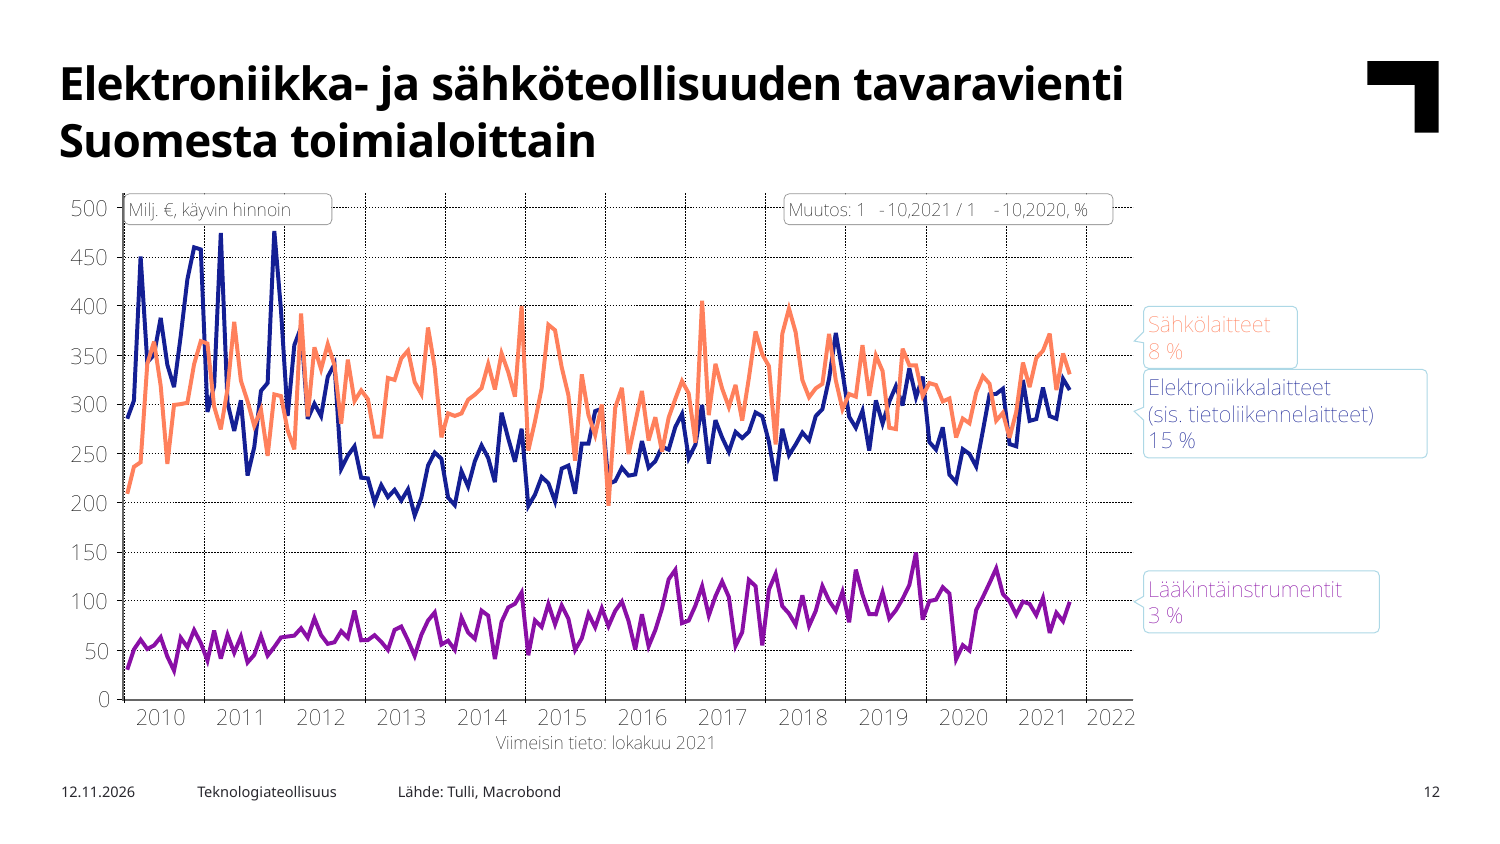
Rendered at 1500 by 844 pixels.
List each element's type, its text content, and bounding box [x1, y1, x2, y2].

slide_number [46, 775, 182, 803]
list Lähde: Tulli, Macrobond [382, 775, 871, 803]
list Elektroniikka- ja sähköteollisuuden tavaravienti Suomesta toimialoittain [41, 46, 1353, 153]
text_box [62, 185, 1436, 767]
footer Teknologiateollisuus [182, 775, 382, 803]
slide_number 12 [1313, 775, 1456, 803]
